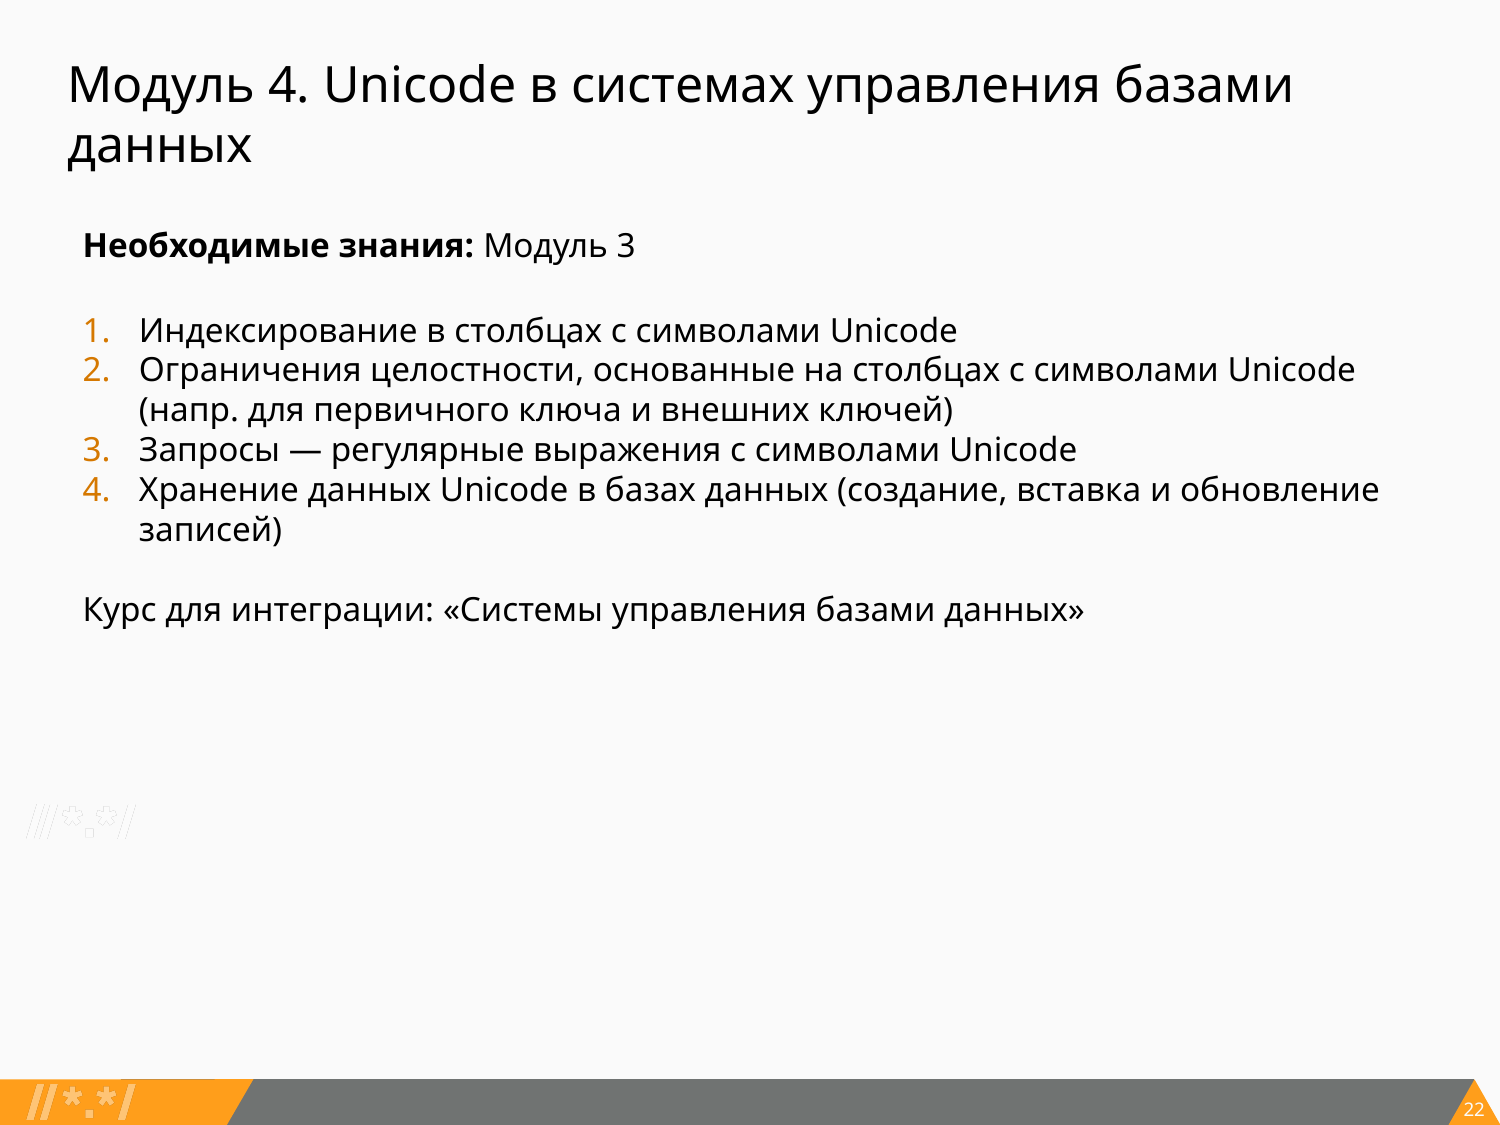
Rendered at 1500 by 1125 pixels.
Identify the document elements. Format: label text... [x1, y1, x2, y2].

title Модуль 4. Unicode в системах управления базами данных [52, 45, 1439, 186]
list Необходимые знания: Модуль 3 Индексирование в столбцах с символами Unicode Ограничения целостности, основанные на столбцах с символами Unicode (напр. для первичного ключа и внешних ключей) Запросы — регулярные выражения с символами Unicode Хранение данных Unicode в базах данных (создание, вставка и обновление записей) Курс для интеграции: «Системы управления базами данных» [52, 216, 1448, 975]
